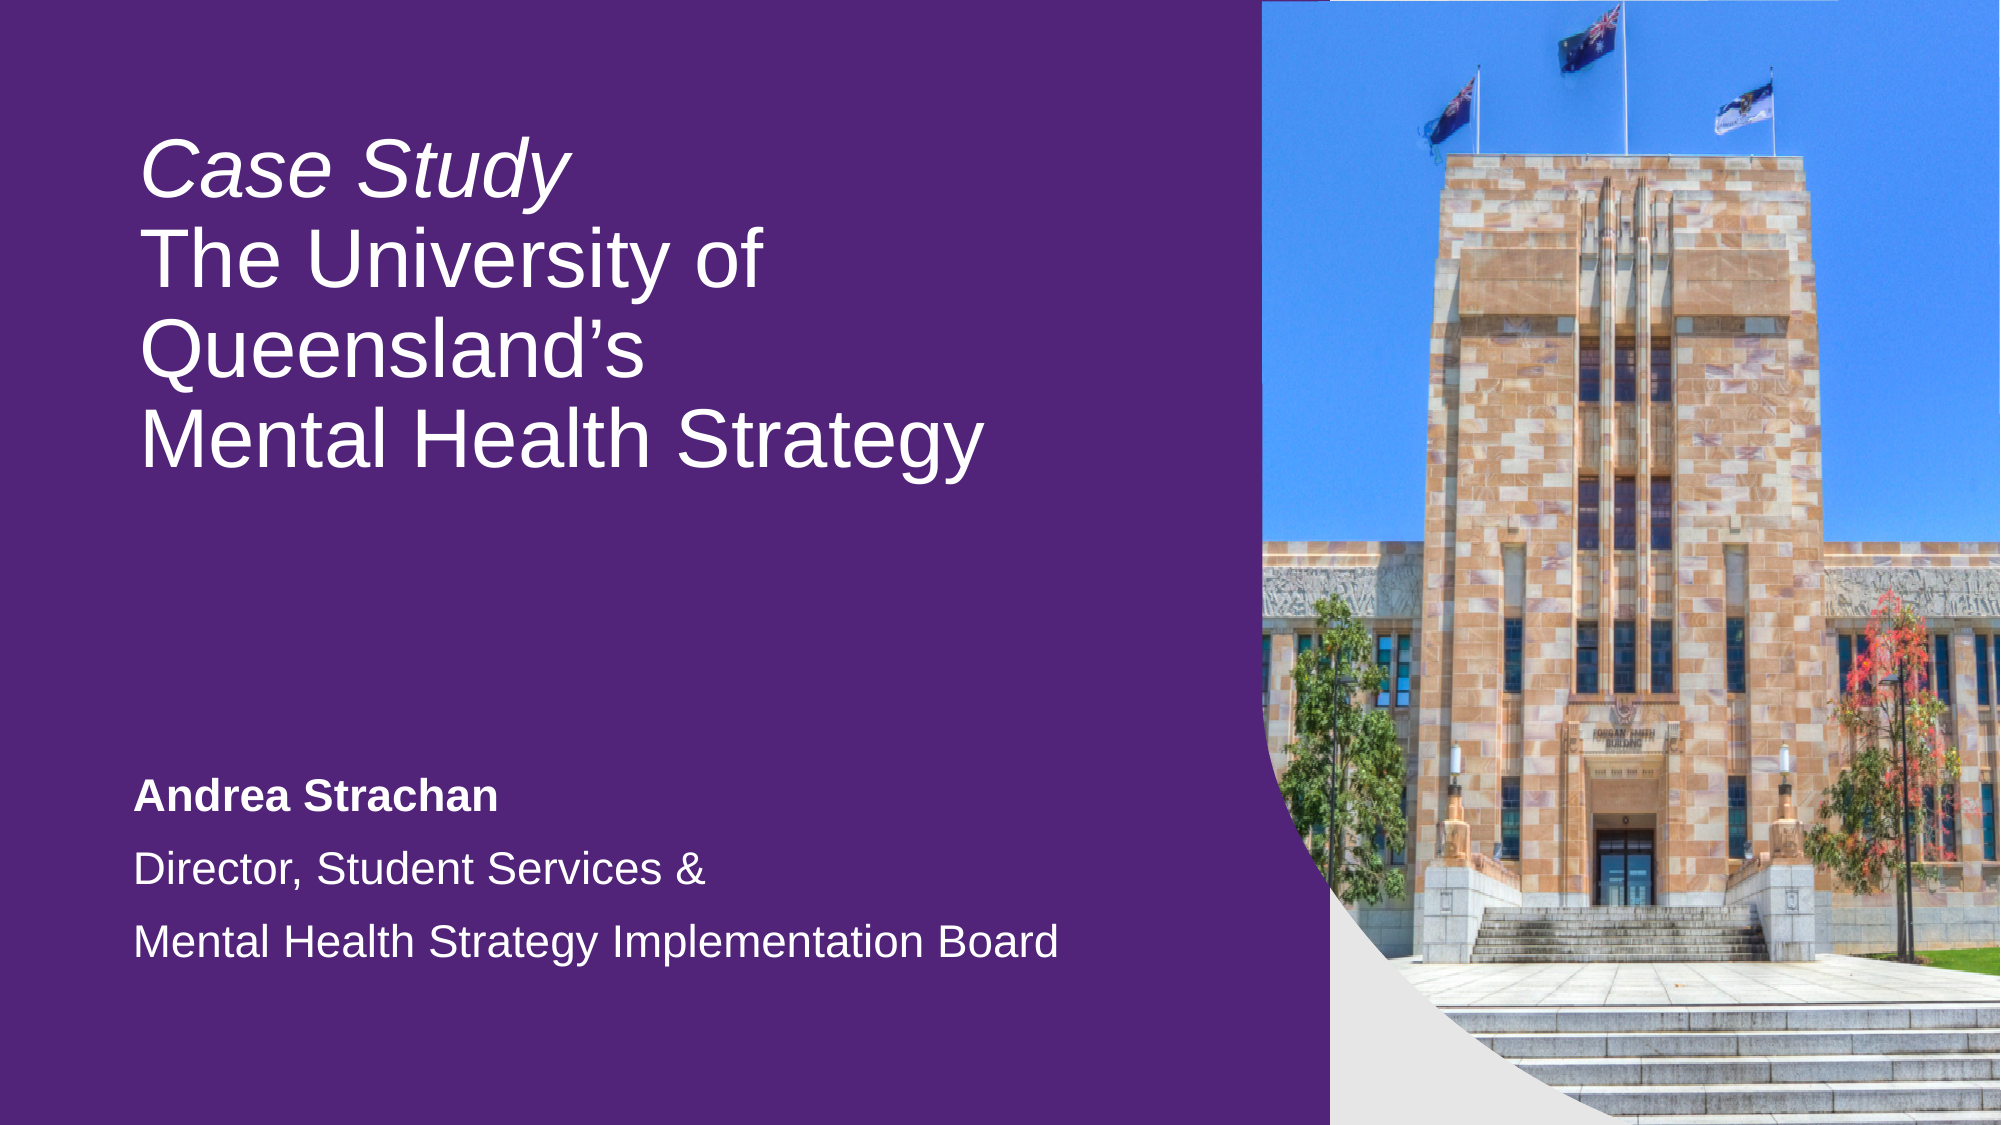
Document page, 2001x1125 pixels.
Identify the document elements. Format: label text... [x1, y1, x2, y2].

picture [1261, 0, 2001, 1125]
list Andrea Strachan Director, Student Services & Mental Health Strategy Implementation Board [132, 760, 1261, 1125]
title Case Study The University of Queensland’s Mental Health Strategy [139, 267, 1249, 345]
